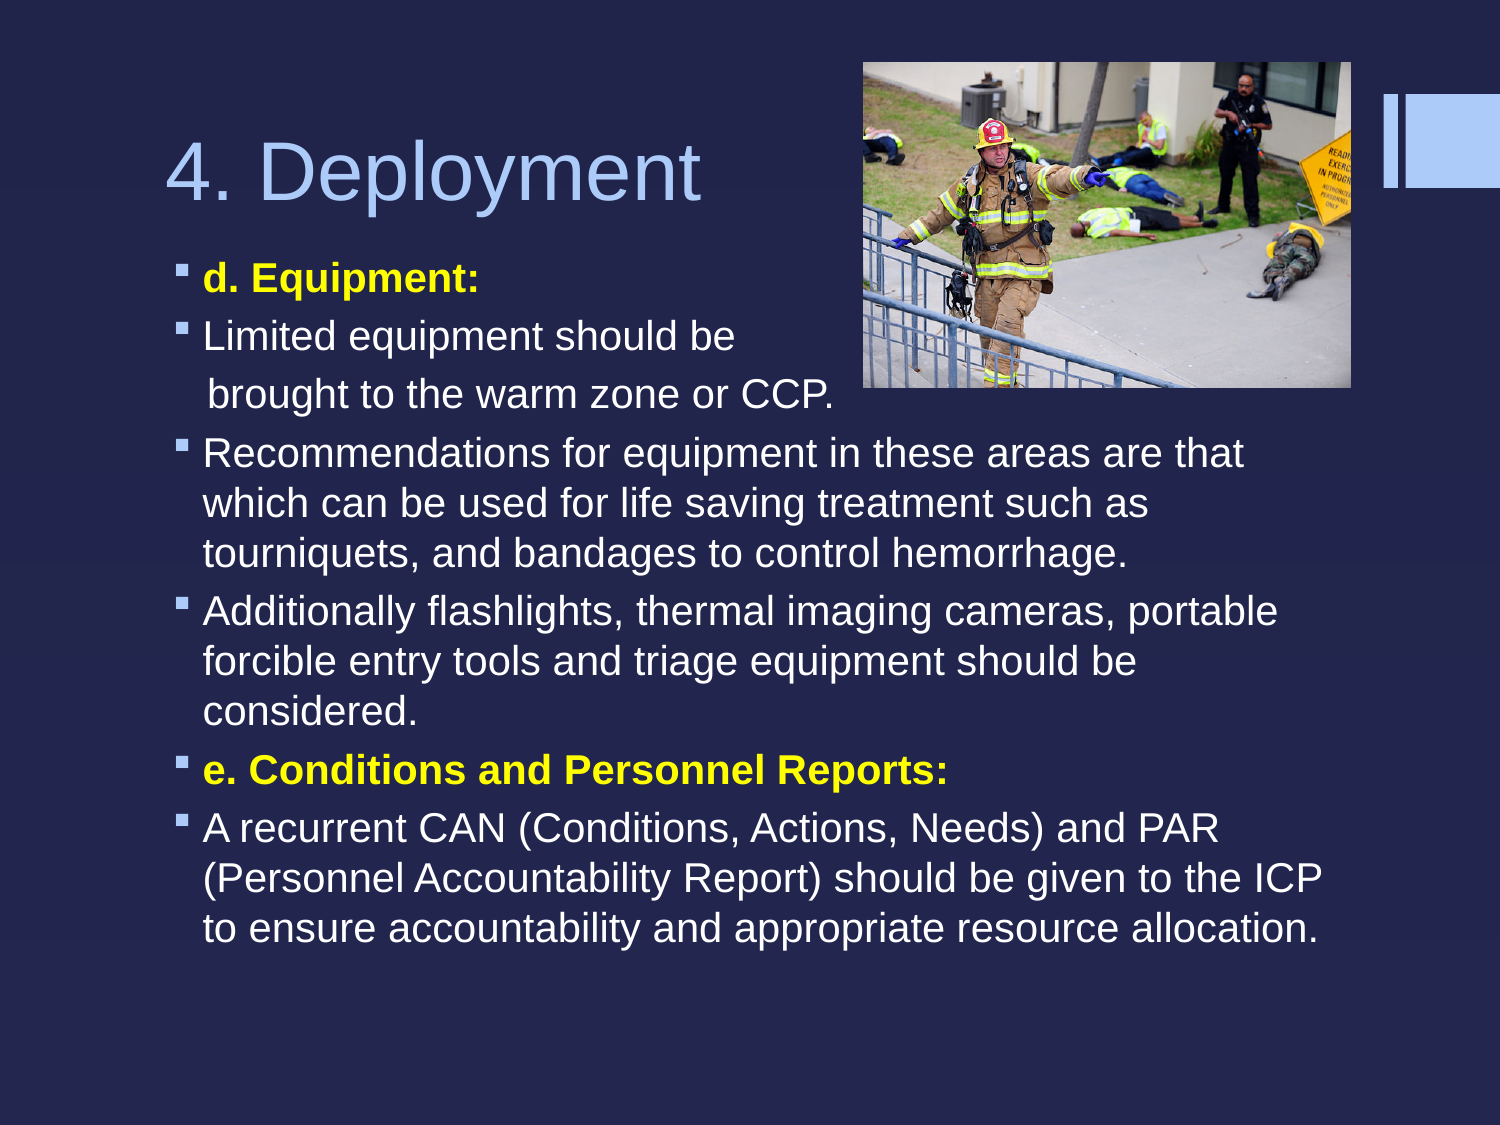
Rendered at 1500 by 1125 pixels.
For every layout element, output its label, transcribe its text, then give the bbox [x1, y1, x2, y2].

list d. Equipment: Limited equipment should be brought to the warm zone or CCP. Recommendations for equipment in these areas are that which can be used for life saving treatment such as tourniquets, and bandages to control hemorrhage. Additionally flashlights, thermal imaging cameras, portable forcible entry tools and triage equipment should be considered. e. Conditions and Personnel Reports: A recurrent CAN (Conditions, Actions, Needs) and PAR (Personnel Accountability Report) should be given to the ICP to ensure accountability and appropriate resource allocation. [150, 243, 1350, 1016]
picture [862, 61, 1352, 389]
title 4. Deployment [150, 87, 857, 225]
